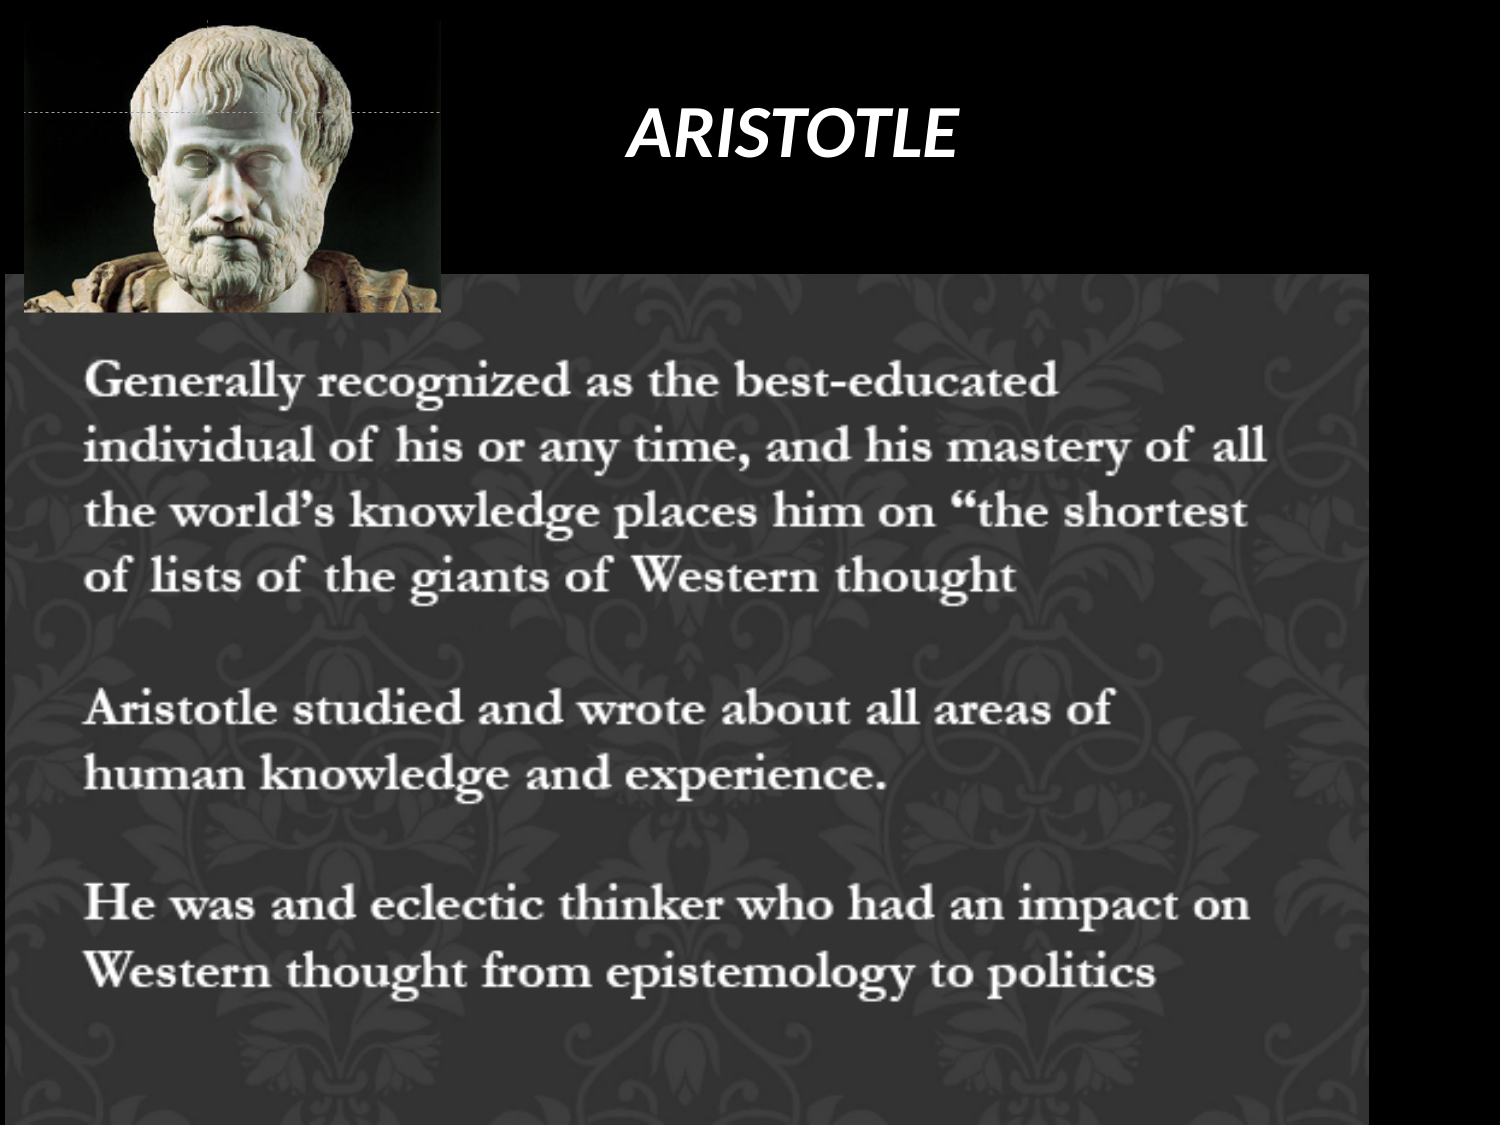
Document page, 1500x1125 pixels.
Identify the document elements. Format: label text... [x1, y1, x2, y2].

text_box ARISTOTLE [444, 75, 1150, 180]
picture [5, 20, 1369, 1125]
